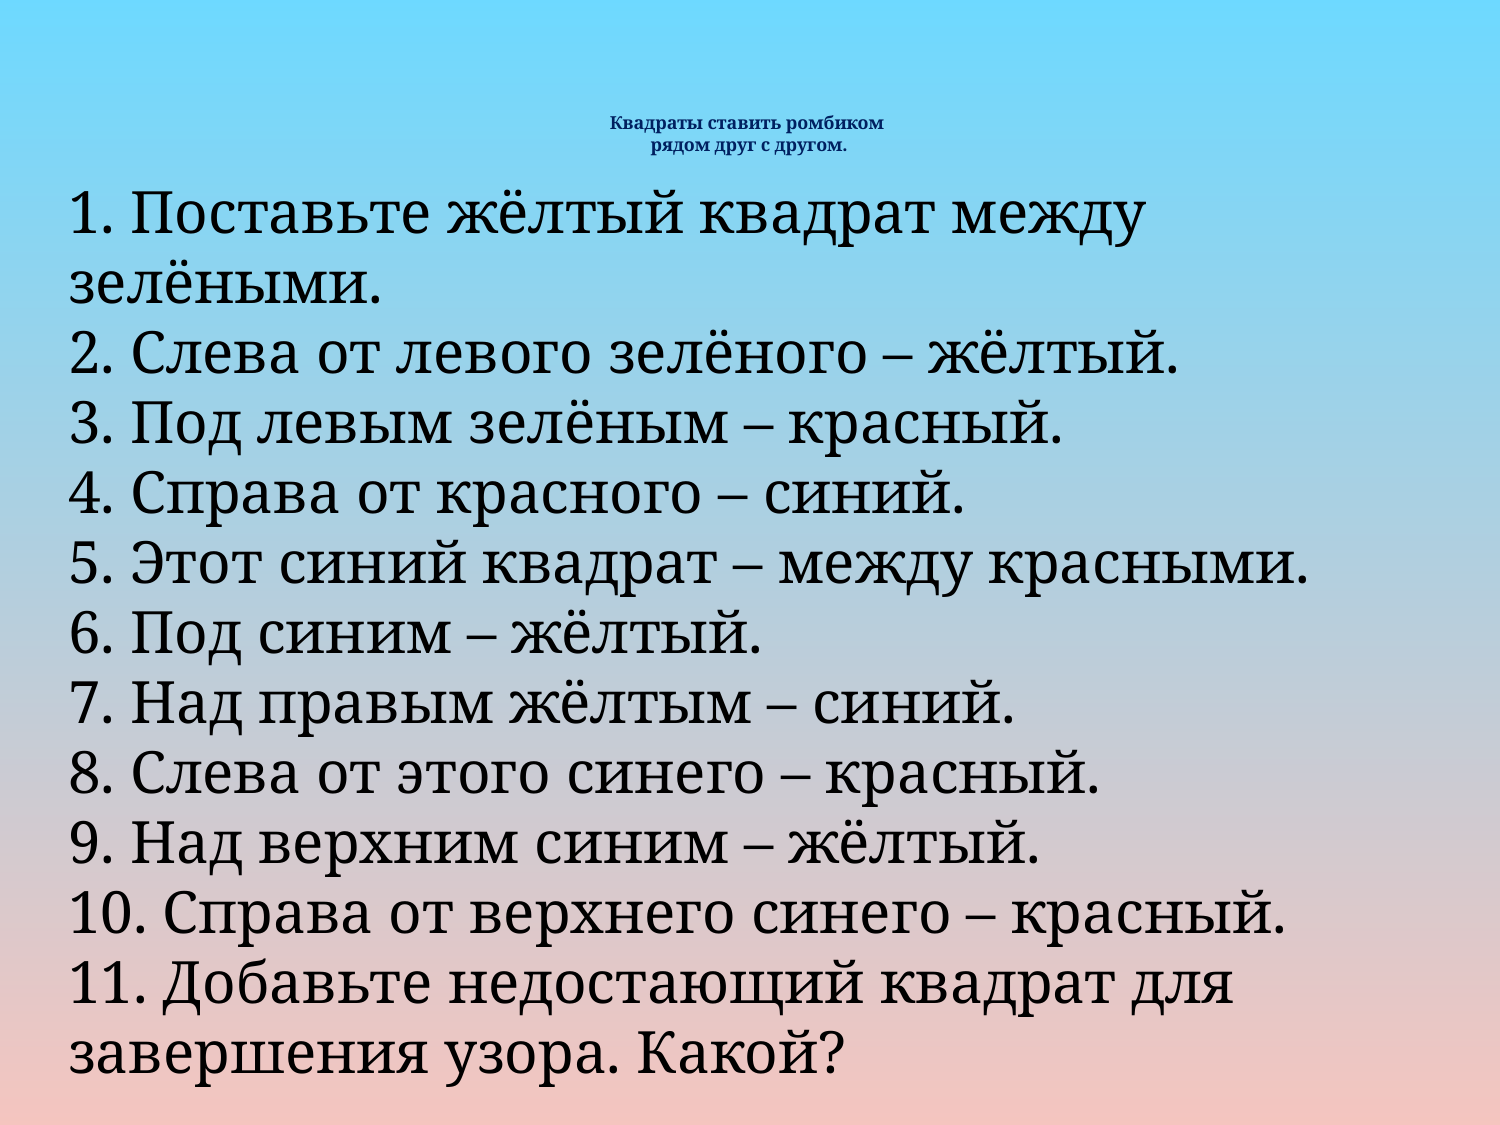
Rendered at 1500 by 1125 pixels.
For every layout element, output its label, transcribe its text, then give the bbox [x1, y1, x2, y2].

list 1. Поставьте жёлтый квадрат между зелёными. 2. Слева от левого зелёного – жёлтый. 3. Под левым зелёным – красный. 4. Справа от красного – синий. 5. Этот синий квадрат – между красными. 6. Под синим – жёлтый. 7. Над правым жёлтым – синий. 8. Слева от этого синего – красный. 9. Над верхним синим – жёлтый. 10. Справа от верхнего синего – красный. 11. Добавьте недостающий квадрат для завершения узора. Какой? [53, 168, 1475, 1093]
title Квадраты ставить ромбиком рядом друг с другом. [49, 37, 1450, 162]
